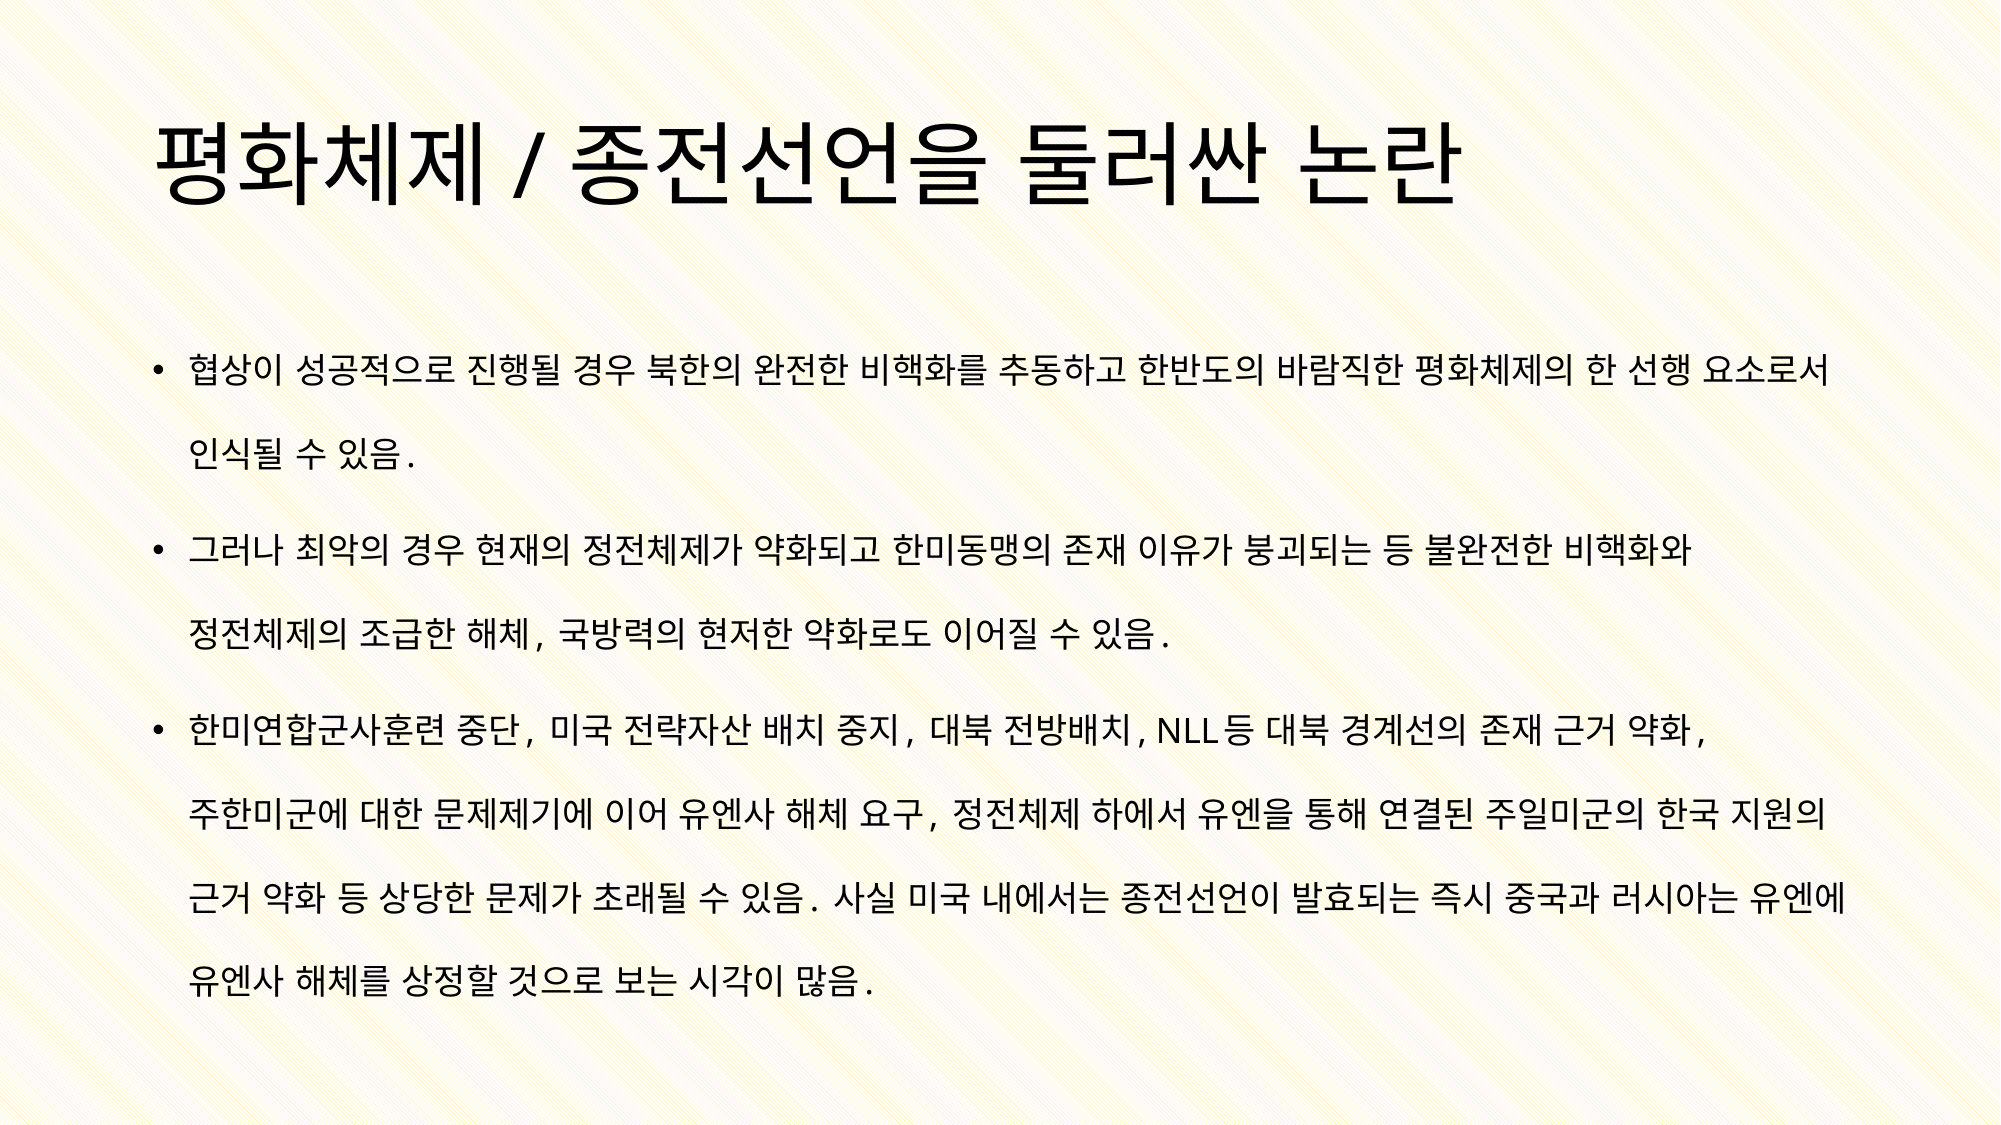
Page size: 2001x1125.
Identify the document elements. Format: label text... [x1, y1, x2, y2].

title 평화체제/종전선언을 둘러싼 논란 [137, 59, 1863, 278]
list 협상이 성공적으로 진행될 경우 북한의 완전한 비핵화를 추동하고 한반도의 바람직한 평화체제의 한 선행 요소로서 인식될 수 있음. 그러나 최악의 경우 현재의 정전체제가 약화되고 한미동맹의 존재 이유가 붕괴되는 등 불완전한 비핵화와 정전체제의 조급한 해체, 국방력의 현저한 약화로도 이어질 수 있음. 한미연합군사훈련 중단, 미국 전략자산 배치 중지, 대북 전방배치, NLL등 대북 경계선의 존재 근거 약화, 주한미군에 대한 문제제기에 이어 유엔사 해체 요구, 정전체제 하에서 유엔을 통해 연결된 주일미군의 한국 지원의 근거 약화 등 상당한 문제가 초래될 수 있음. 사실 미국 내에서는 종전선언이 발효되는 즉시 중국과 러시아는 유엔에 유엔사 해체를 상정할 것으로 보는 시각이 많음. [137, 299, 1863, 1014]
